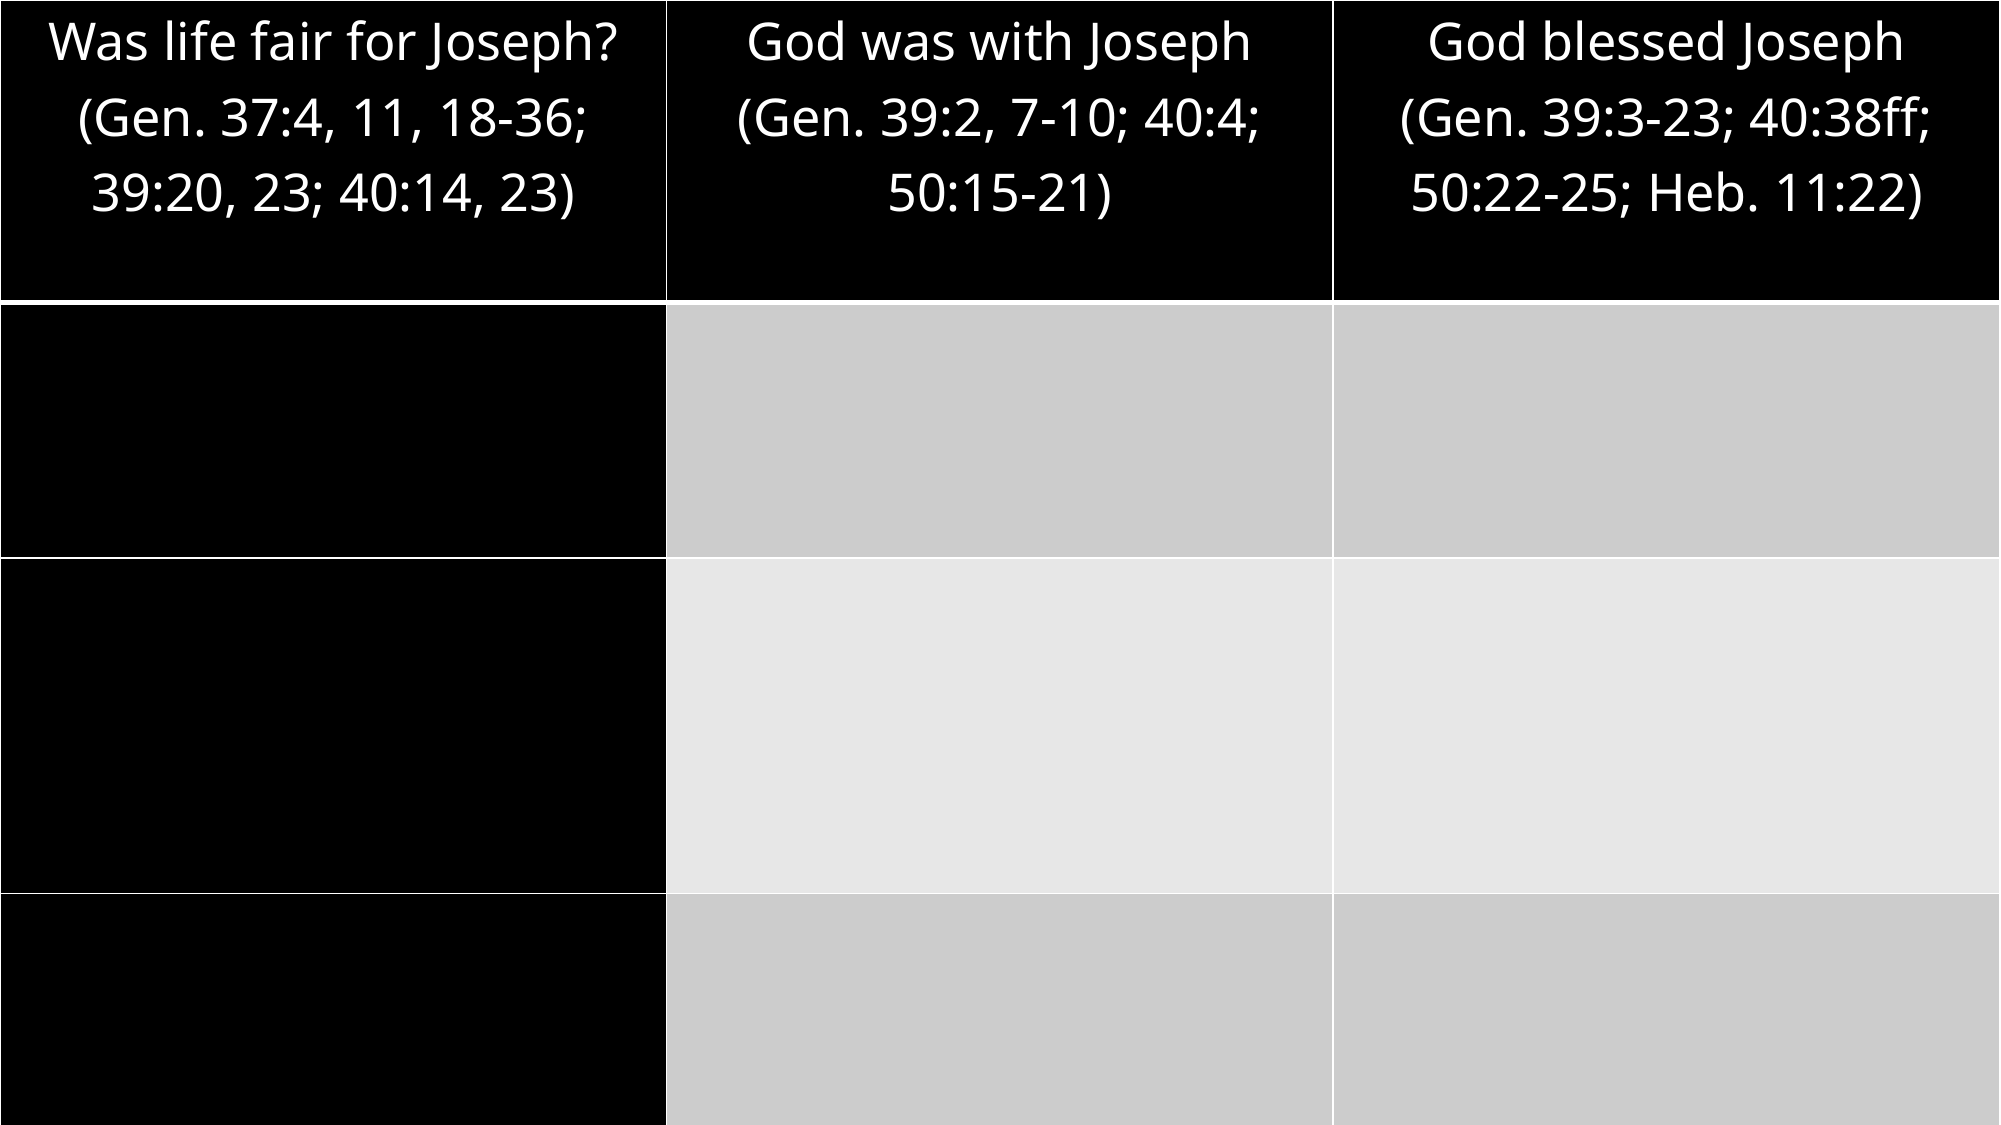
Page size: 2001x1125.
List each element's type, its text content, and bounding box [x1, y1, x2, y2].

table_cell [667, 559, 1332, 893]
table_cell [1, 305, 666, 557]
table_cell [1, 559, 666, 893]
table_cell [667, 894, 1332, 1125]
table_cell [1334, 305, 1999, 557]
table_cell [1, 894, 666, 1125]
table_header Was life fair for Joseph? (Gen. 37:4, 11, 18-36; 39:20, 23; 40:14, 23) [1, 1, 666, 300]
table_cell [1334, 894, 1999, 1125]
table_cell [667, 305, 1332, 557]
table_header God blessed Joseph (Gen. 39:3-23; 40:38ff; 50:22-25; Heb. 11:22) [1334, 1, 1999, 300]
table_header God was with Joseph (Gen. 39:2, 7-10; 40:4; 50:15-21) [667, 1, 1332, 300]
table_cell [1334, 559, 1999, 893]
